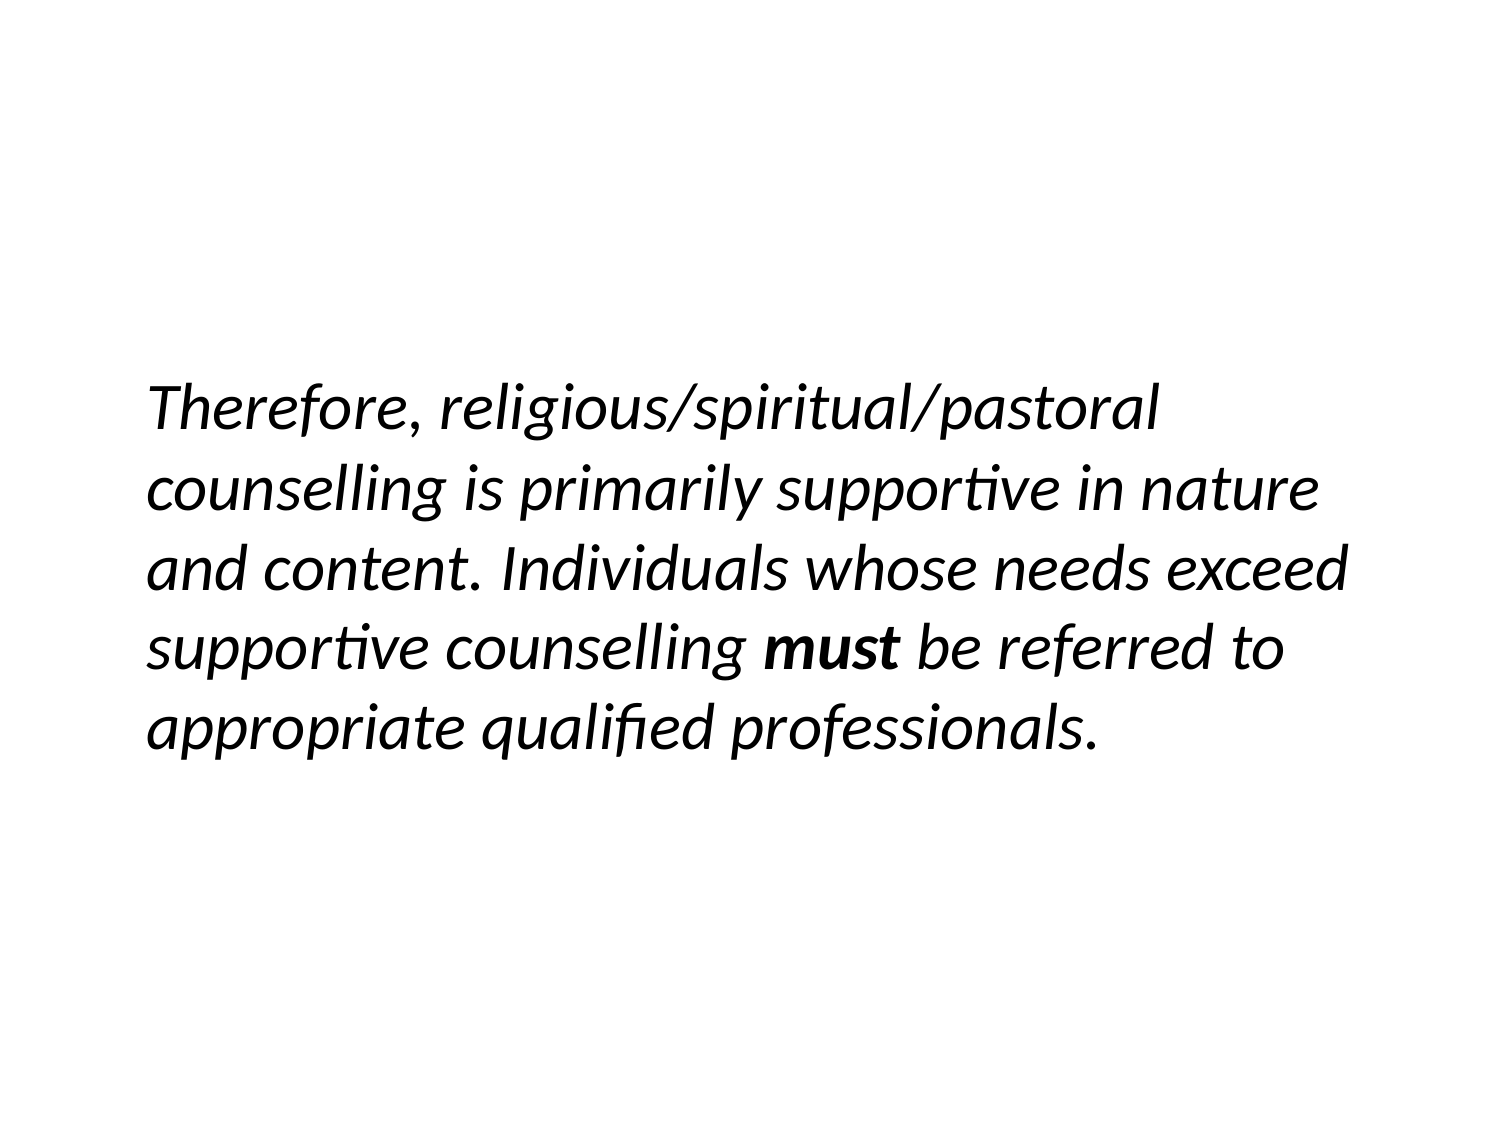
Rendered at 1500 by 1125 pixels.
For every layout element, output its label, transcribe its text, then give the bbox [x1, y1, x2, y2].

list Therefore, religious/spiritual/pastoral counselling is primarily supportive in nature and content. Individuals whose needs exceed supportive counselling must be referred to appropriate qualified professionals. [75, 262, 1425, 1005]
